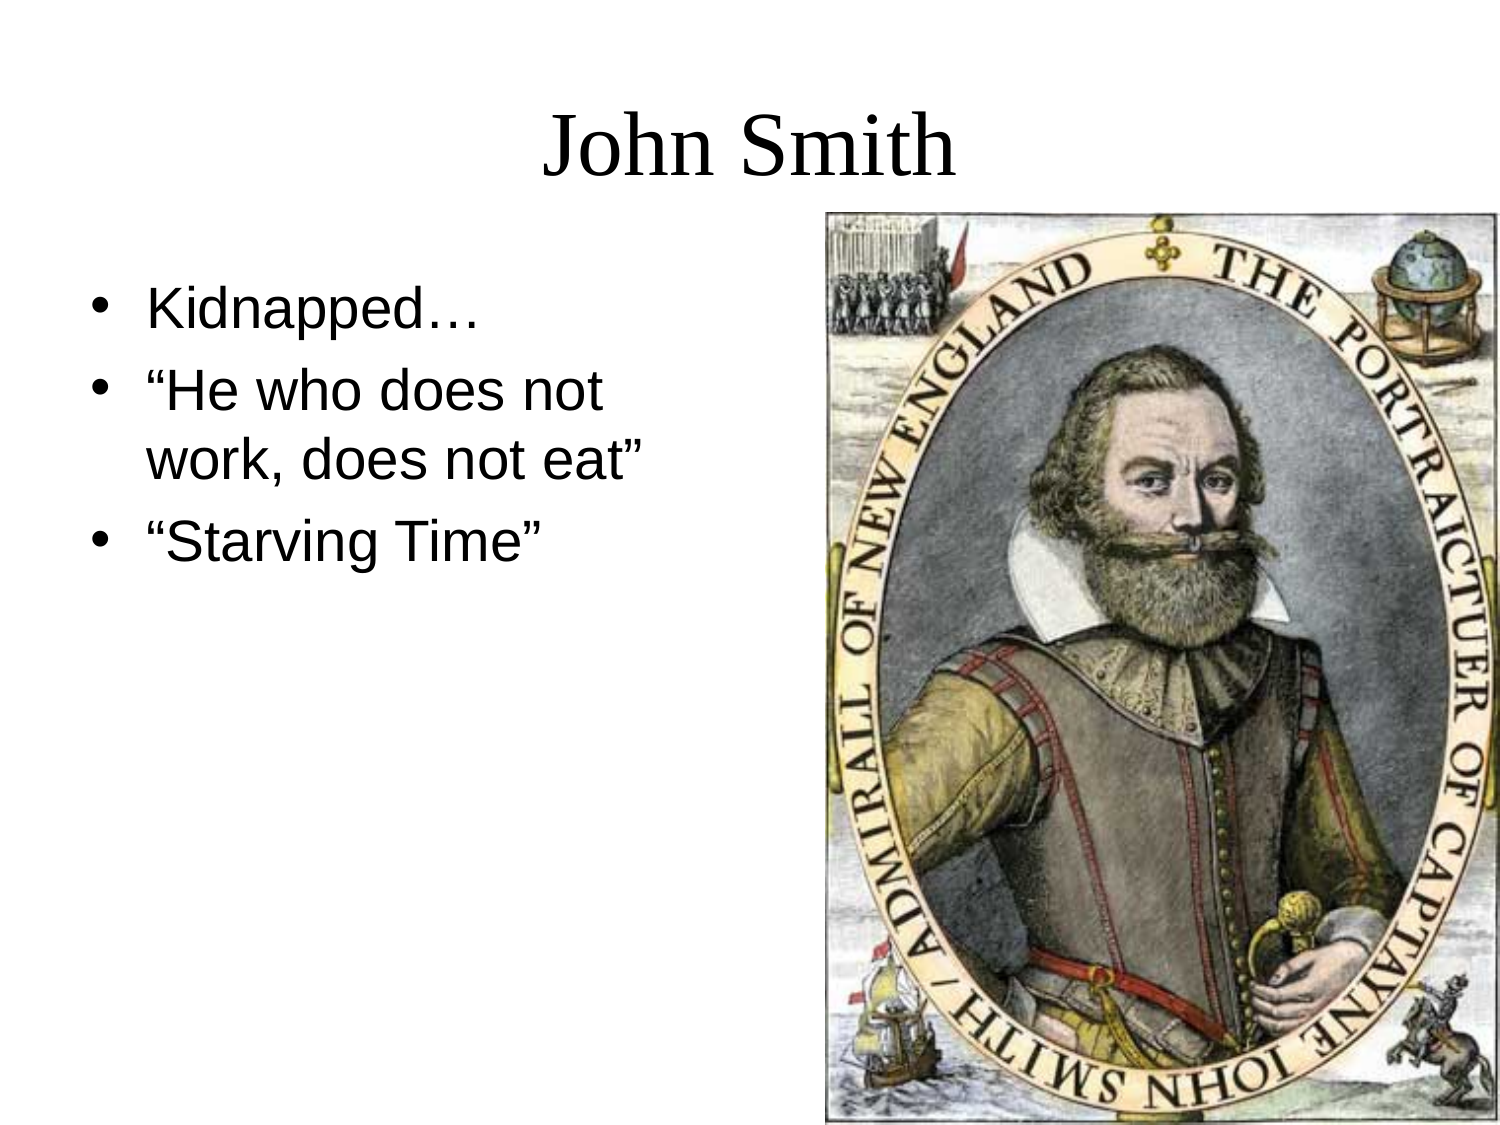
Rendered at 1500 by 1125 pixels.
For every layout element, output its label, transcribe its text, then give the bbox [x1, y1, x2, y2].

title John Smith [75, 45, 1425, 233]
list Kidnapped… “He who does not work, does not eat” “Starving Time” [75, 262, 738, 1005]
picture [824, 212, 1500, 1125]
